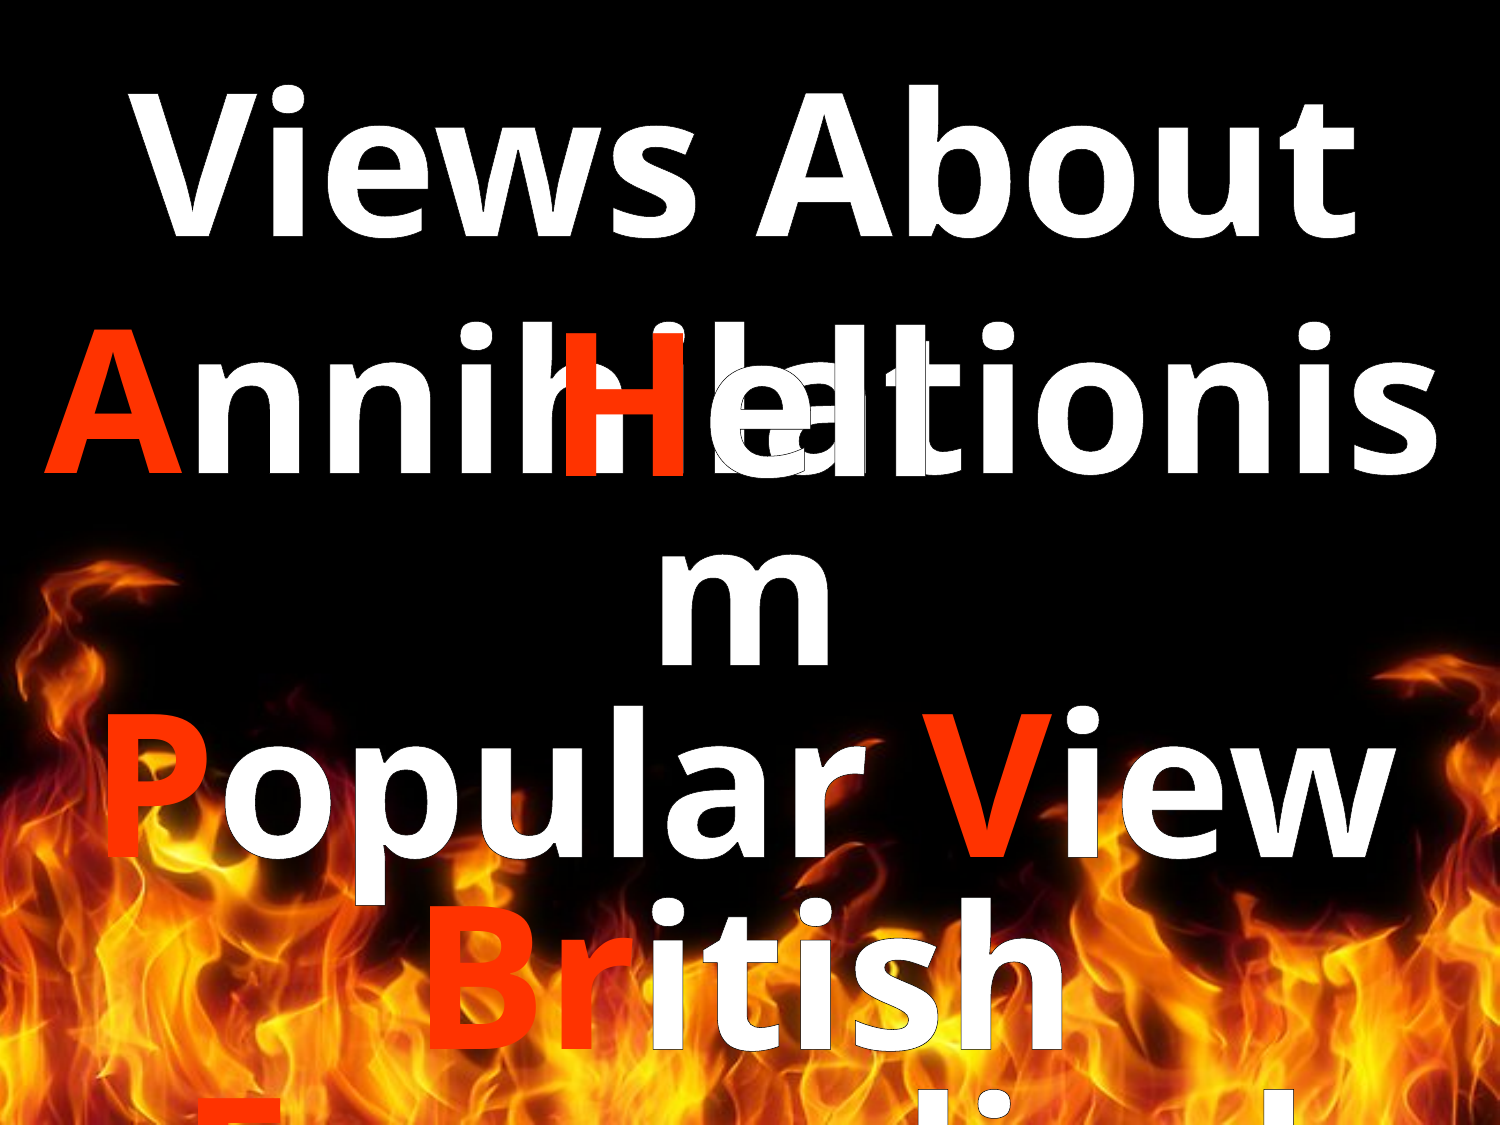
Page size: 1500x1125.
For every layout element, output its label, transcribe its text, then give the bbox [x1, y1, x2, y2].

text_box Views About Hell [91, 121, 1411, 140]
text_box [62, 262, 1400, 375]
picture [0, 474, 1500, 1125]
text_box Annihilationism Popular View British Evangelical [62, 363, 1410, 462]
